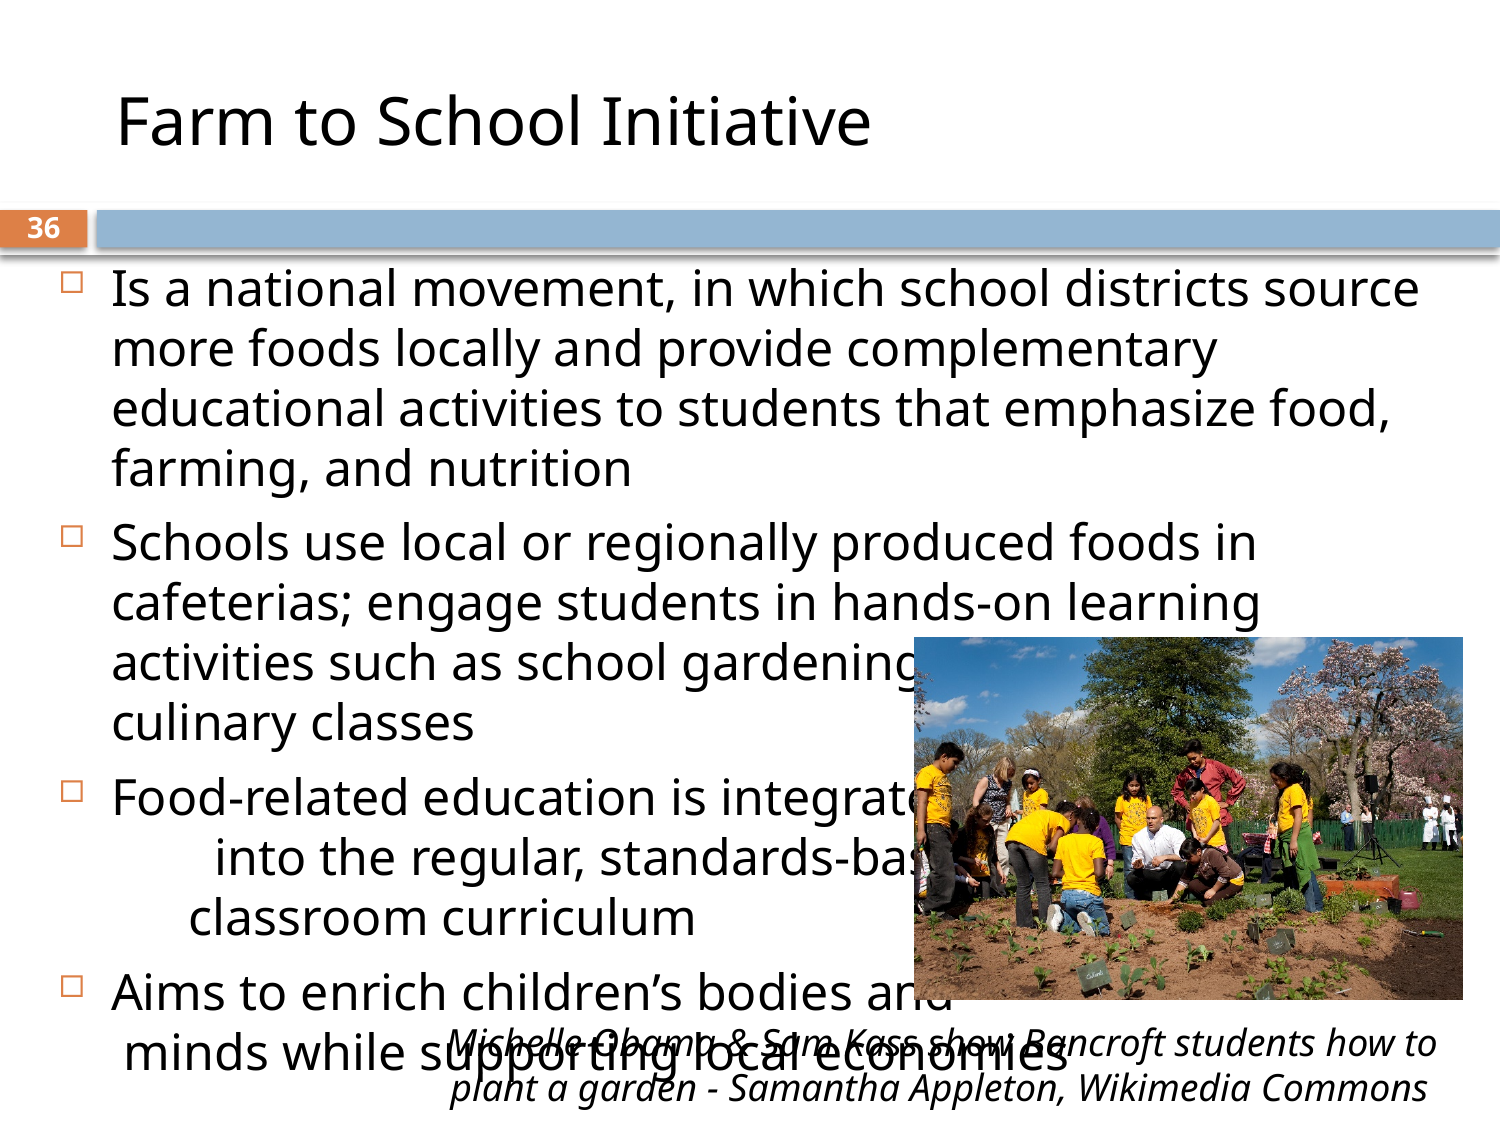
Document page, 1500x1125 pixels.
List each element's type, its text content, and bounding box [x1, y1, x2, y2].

list Is a national movement, in which school districts source more foods locally and provide complementary educational activities to students that emphasize food, farming, and nutrition Schools use local or regionally produced foods in cafeterias; engage students in hands-on learning activities such as school gardening, farm visits, and culinary classes Food-related education is integrated into the regular, standards-based classroom curriculum Aims to enrich children’s bodies and minds while supporting local economies [43, 248, 1438, 987]
slide_number 36 [0, 208, 88, 249]
title Farm to School Initiative [100, 37, 1438, 200]
picture [914, 637, 1463, 1001]
text_box Michelle Obama & Sam Kass show Bancroft students how to plant a garden - Samantha Appleton, Wikimedia Commons [350, 1011, 1454, 1125]
